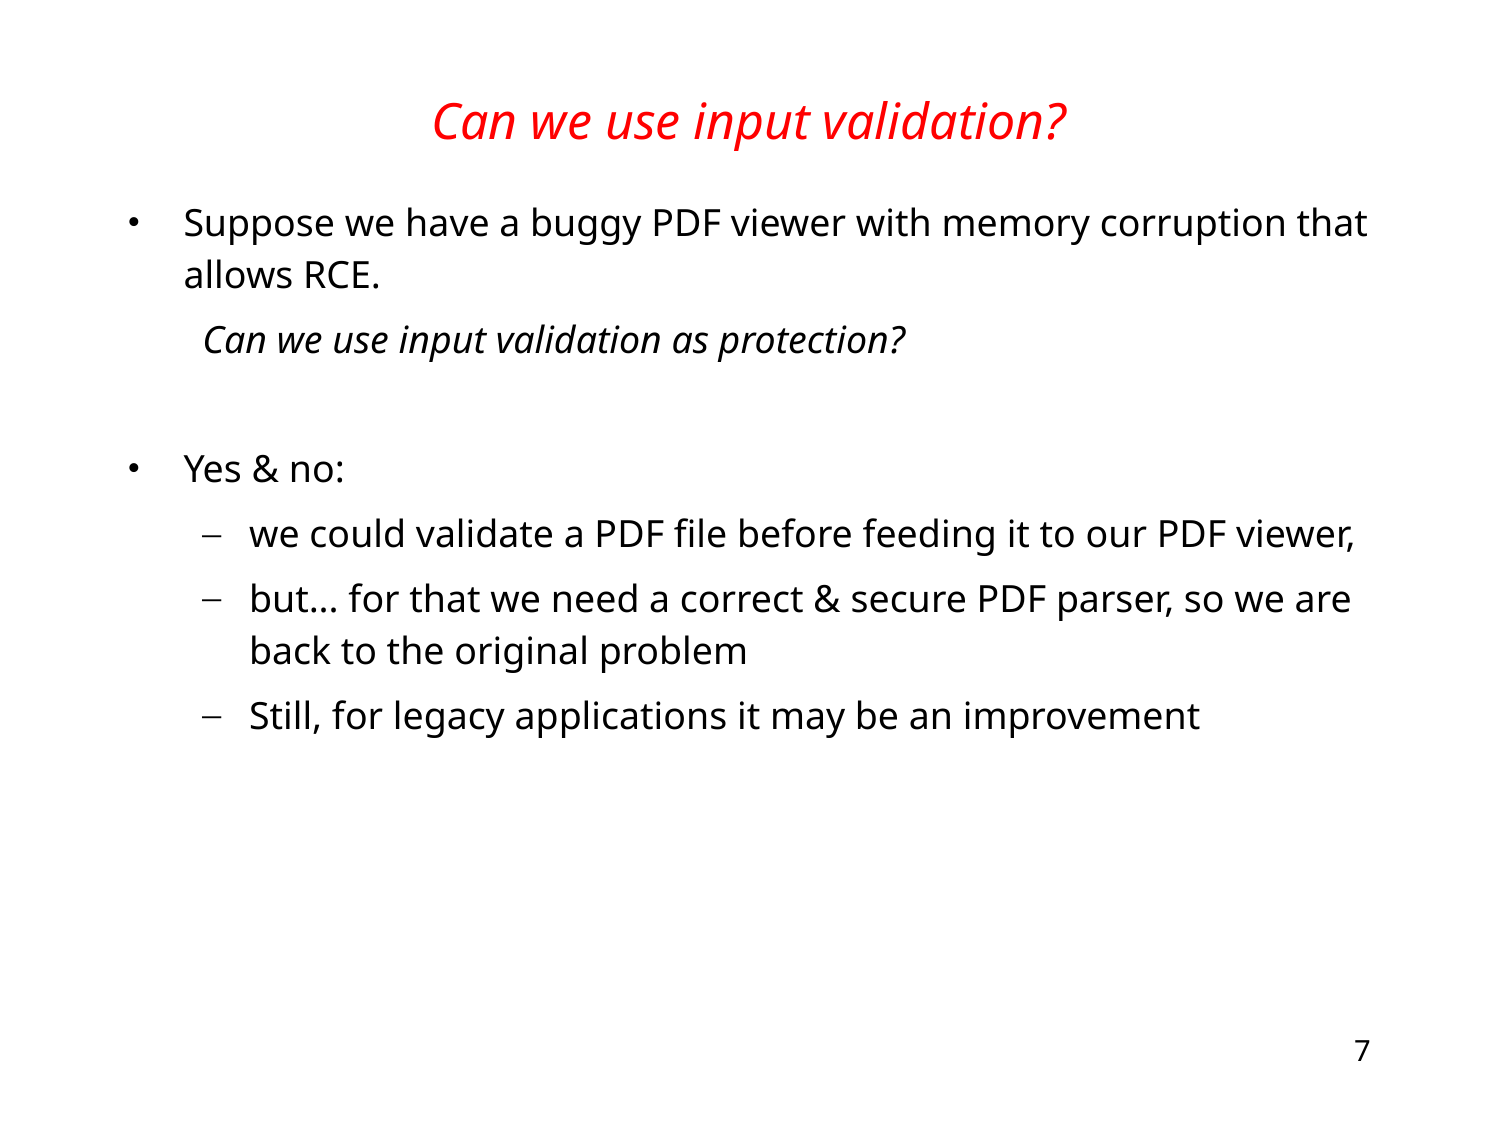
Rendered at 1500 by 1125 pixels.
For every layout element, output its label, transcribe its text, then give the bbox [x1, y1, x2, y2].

list Suppose we have a buggy PDF viewer with memory corruption that allows RCE. Can we use input validation as protection? Yes & no: we could validate a PDF file before feeding it to our PDF viewer, but... for that we need a correct & secure PDF parser, so we are back to the original problem Still, for legacy applications it may be an improvement [112, 184, 1386, 999]
slide_number 7 [1074, 1024, 1386, 1099]
title Can we use input validation? [112, 45, 1386, 184]
